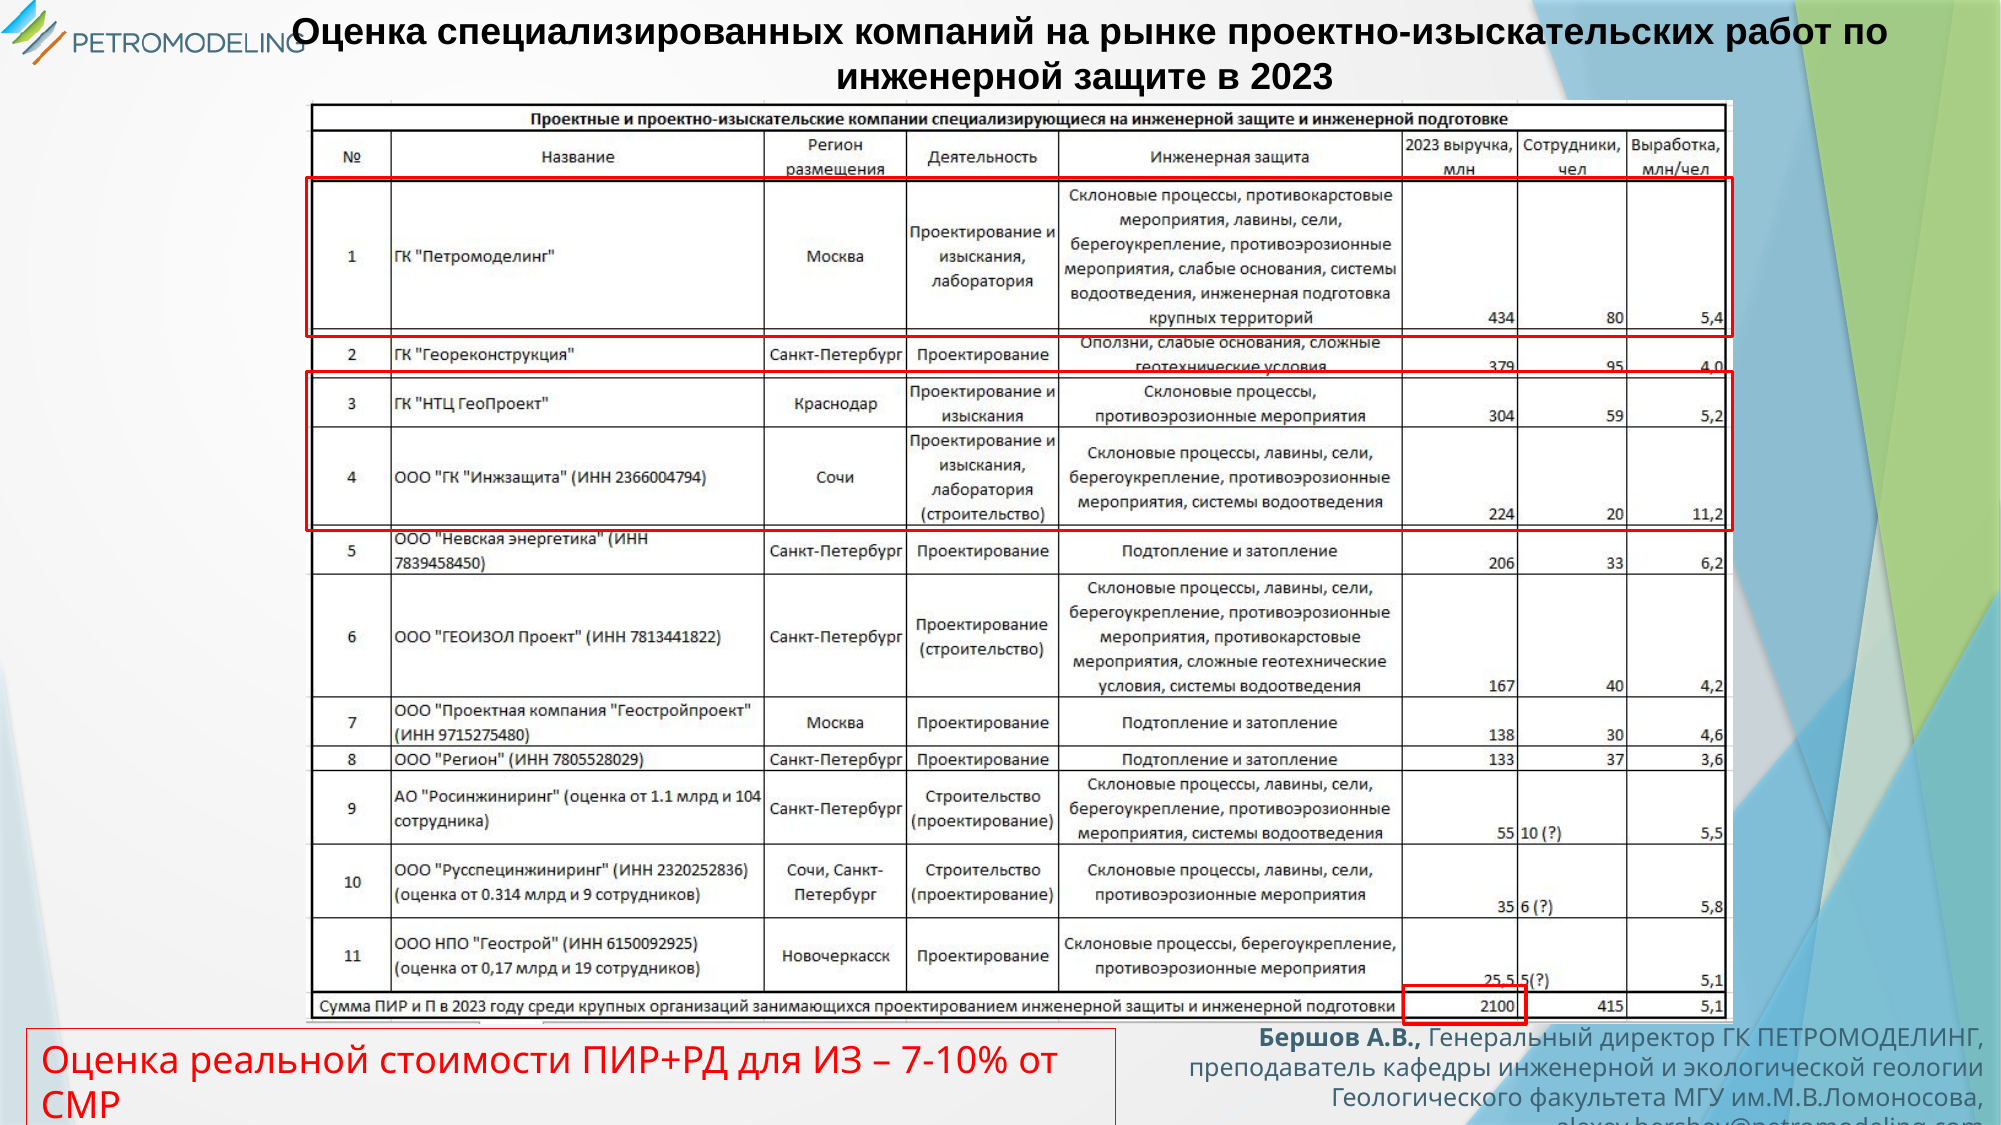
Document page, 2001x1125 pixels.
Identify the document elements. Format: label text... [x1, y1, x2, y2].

text_box Бершов А.В., Генеральный директор ГК ПЕТРОМОДЕЛИНГ, преподаватель кафедры инженерной и экологической геологии Геологического факультета МГУ им.М.В.Ломоносова, alexey.bershov@petromodeling.com [1116, 1013, 2000, 1125]
picture [305, 100, 1733, 1025]
picture [0, 0, 308, 67]
text_box Оценка специализированных компаний на рынке проектно-изыскательских работ по инженерной защите в 2023 [275, 0, 1905, 101]
text_box Оценка реальной стоимости ПИР+РД для ИЗ – 7-10% от СМР [26, 1028, 1116, 1125]
